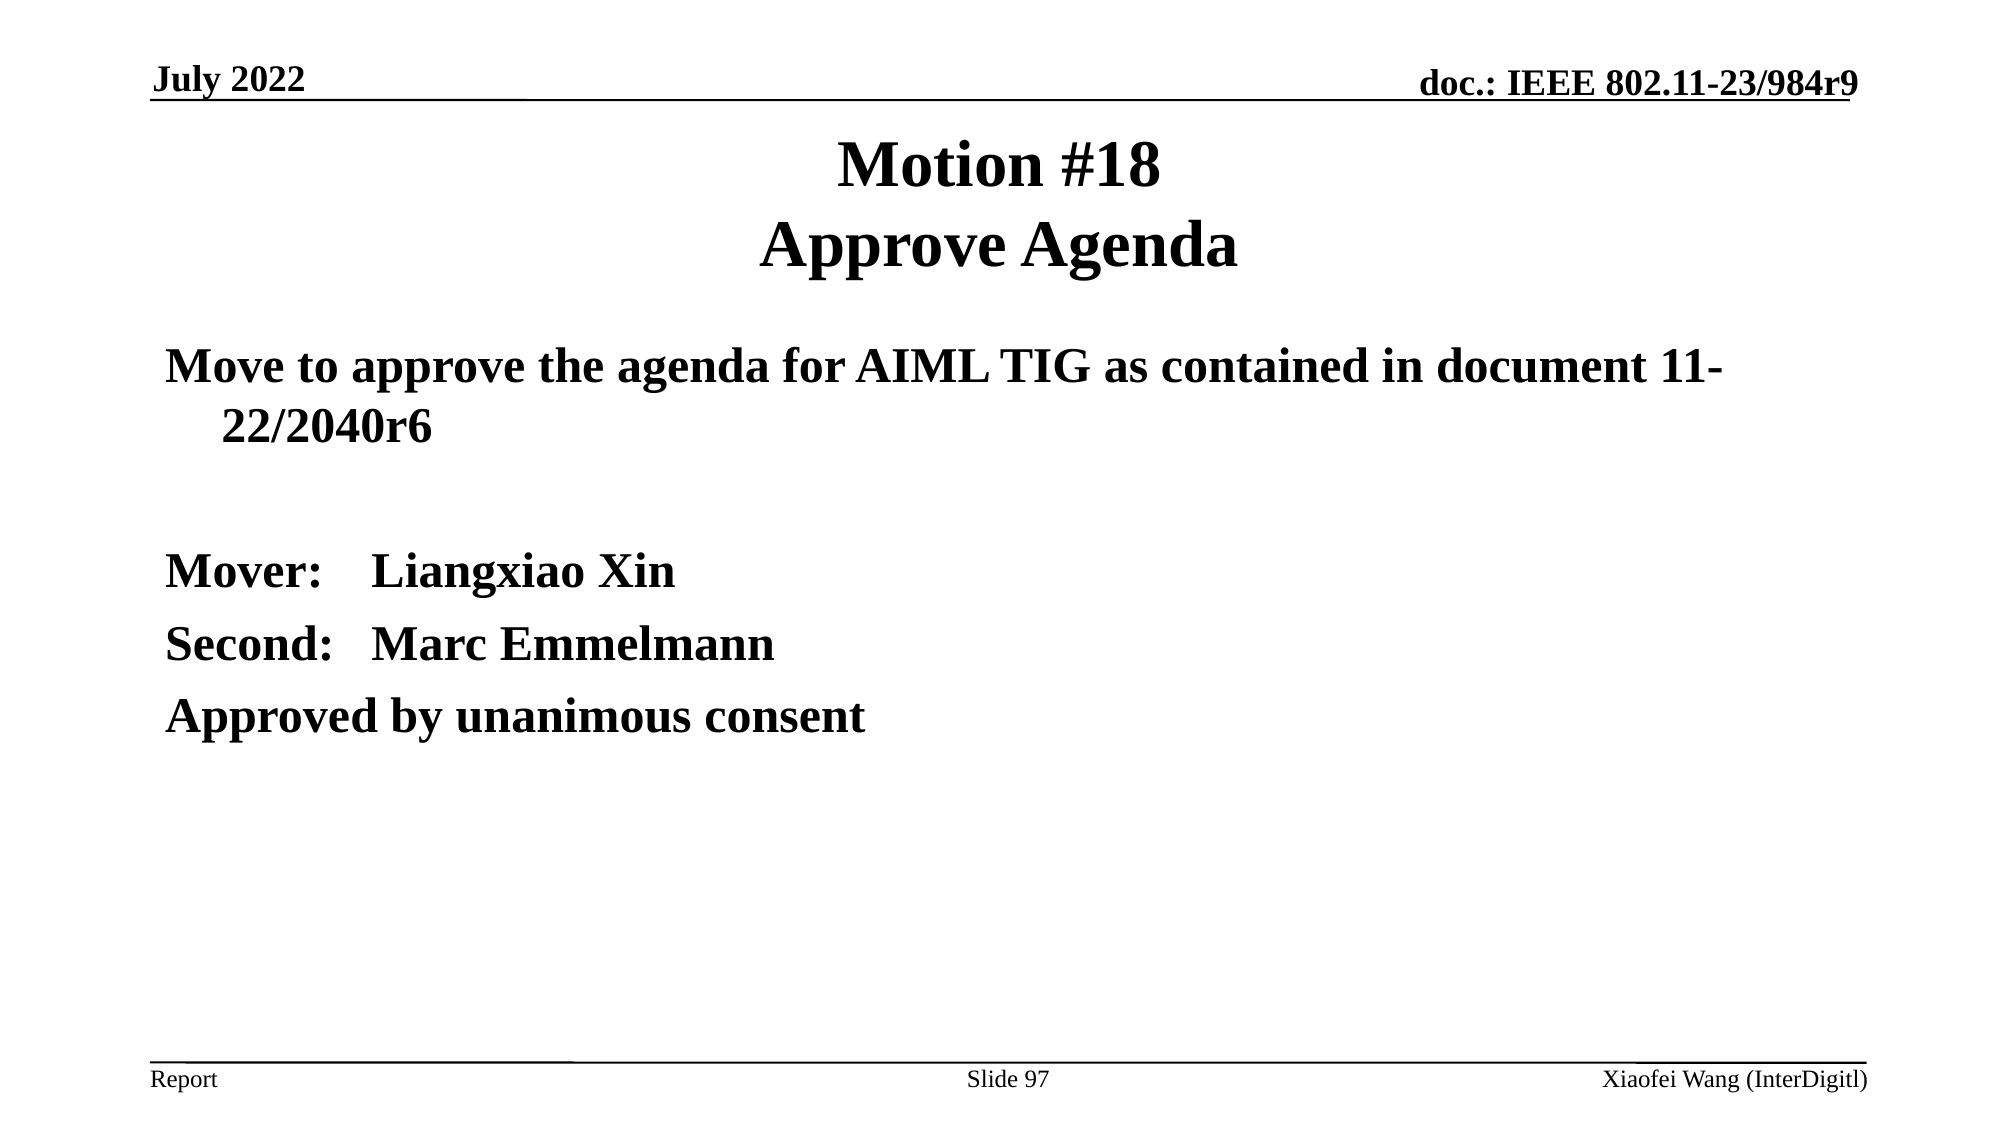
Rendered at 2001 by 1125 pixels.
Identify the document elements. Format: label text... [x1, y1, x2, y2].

list Move to approve the agenda for AIML TIG as contained in document 11-22/2040r6 Mover: Liangxiao Xin Second: Marc Emmelmann Approved by unanimous consent [149, 324, 1850, 1000]
footer Xiaofei Wang (InterDigitl) [1171, 1061, 1869, 1093]
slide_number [152, 54, 563, 100]
slide_number Slide 97 [950, 1061, 1067, 1123]
title Motion #18 Approve Agenda [149, 112, 1850, 288]
